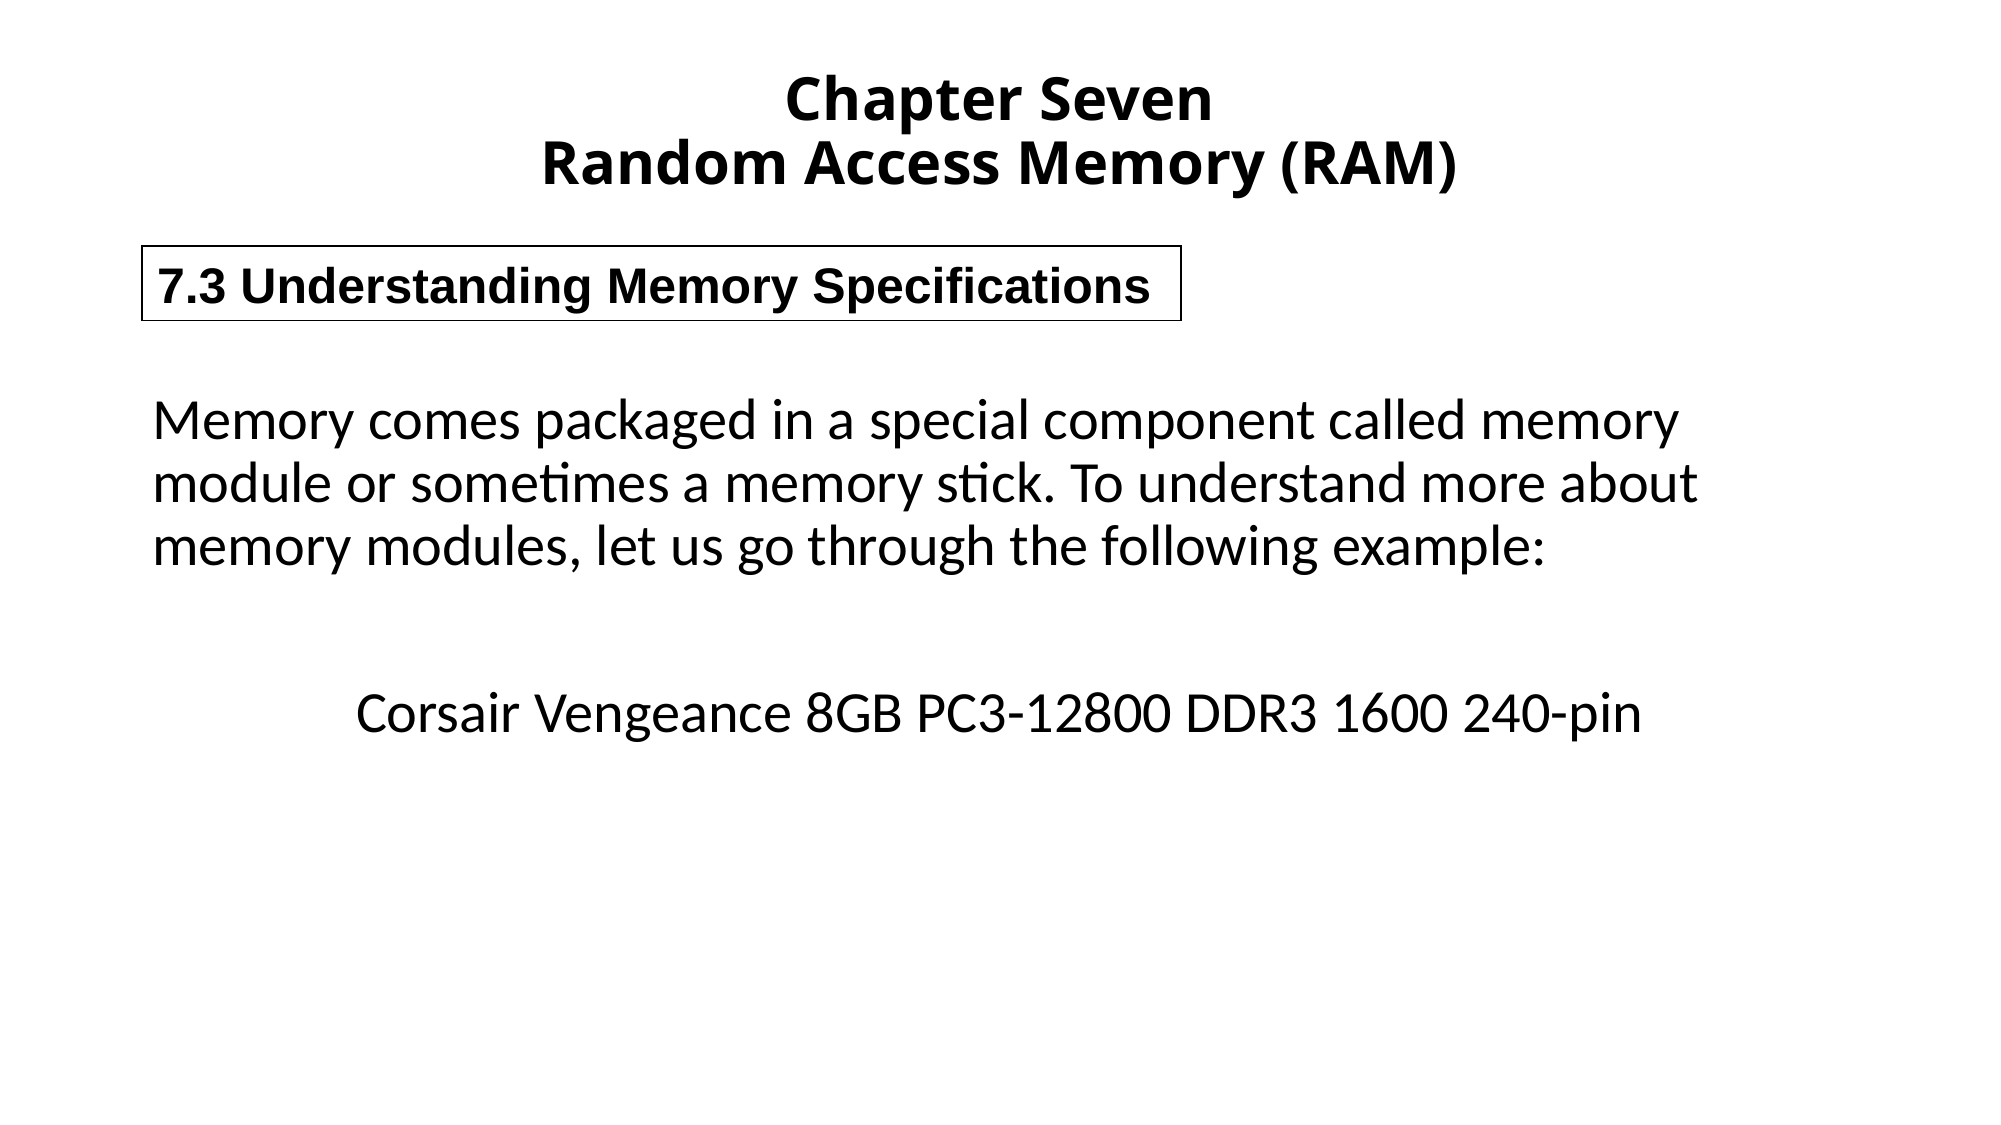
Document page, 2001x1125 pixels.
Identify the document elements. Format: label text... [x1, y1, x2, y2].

text_box 7.3 Understanding Memory Specifications [142, 246, 1181, 321]
title Chapter Seven Random Access Memory (RAM) [137, 59, 1863, 278]
list Memory comes packaged in a special component called memory module or sometimes a memory stick. To understand more about memory modules, let us go through the following example: Corsair Vengeance 8GB PC3-12800 DDR3 1600 240-pin [137, 381, 1863, 1014]
